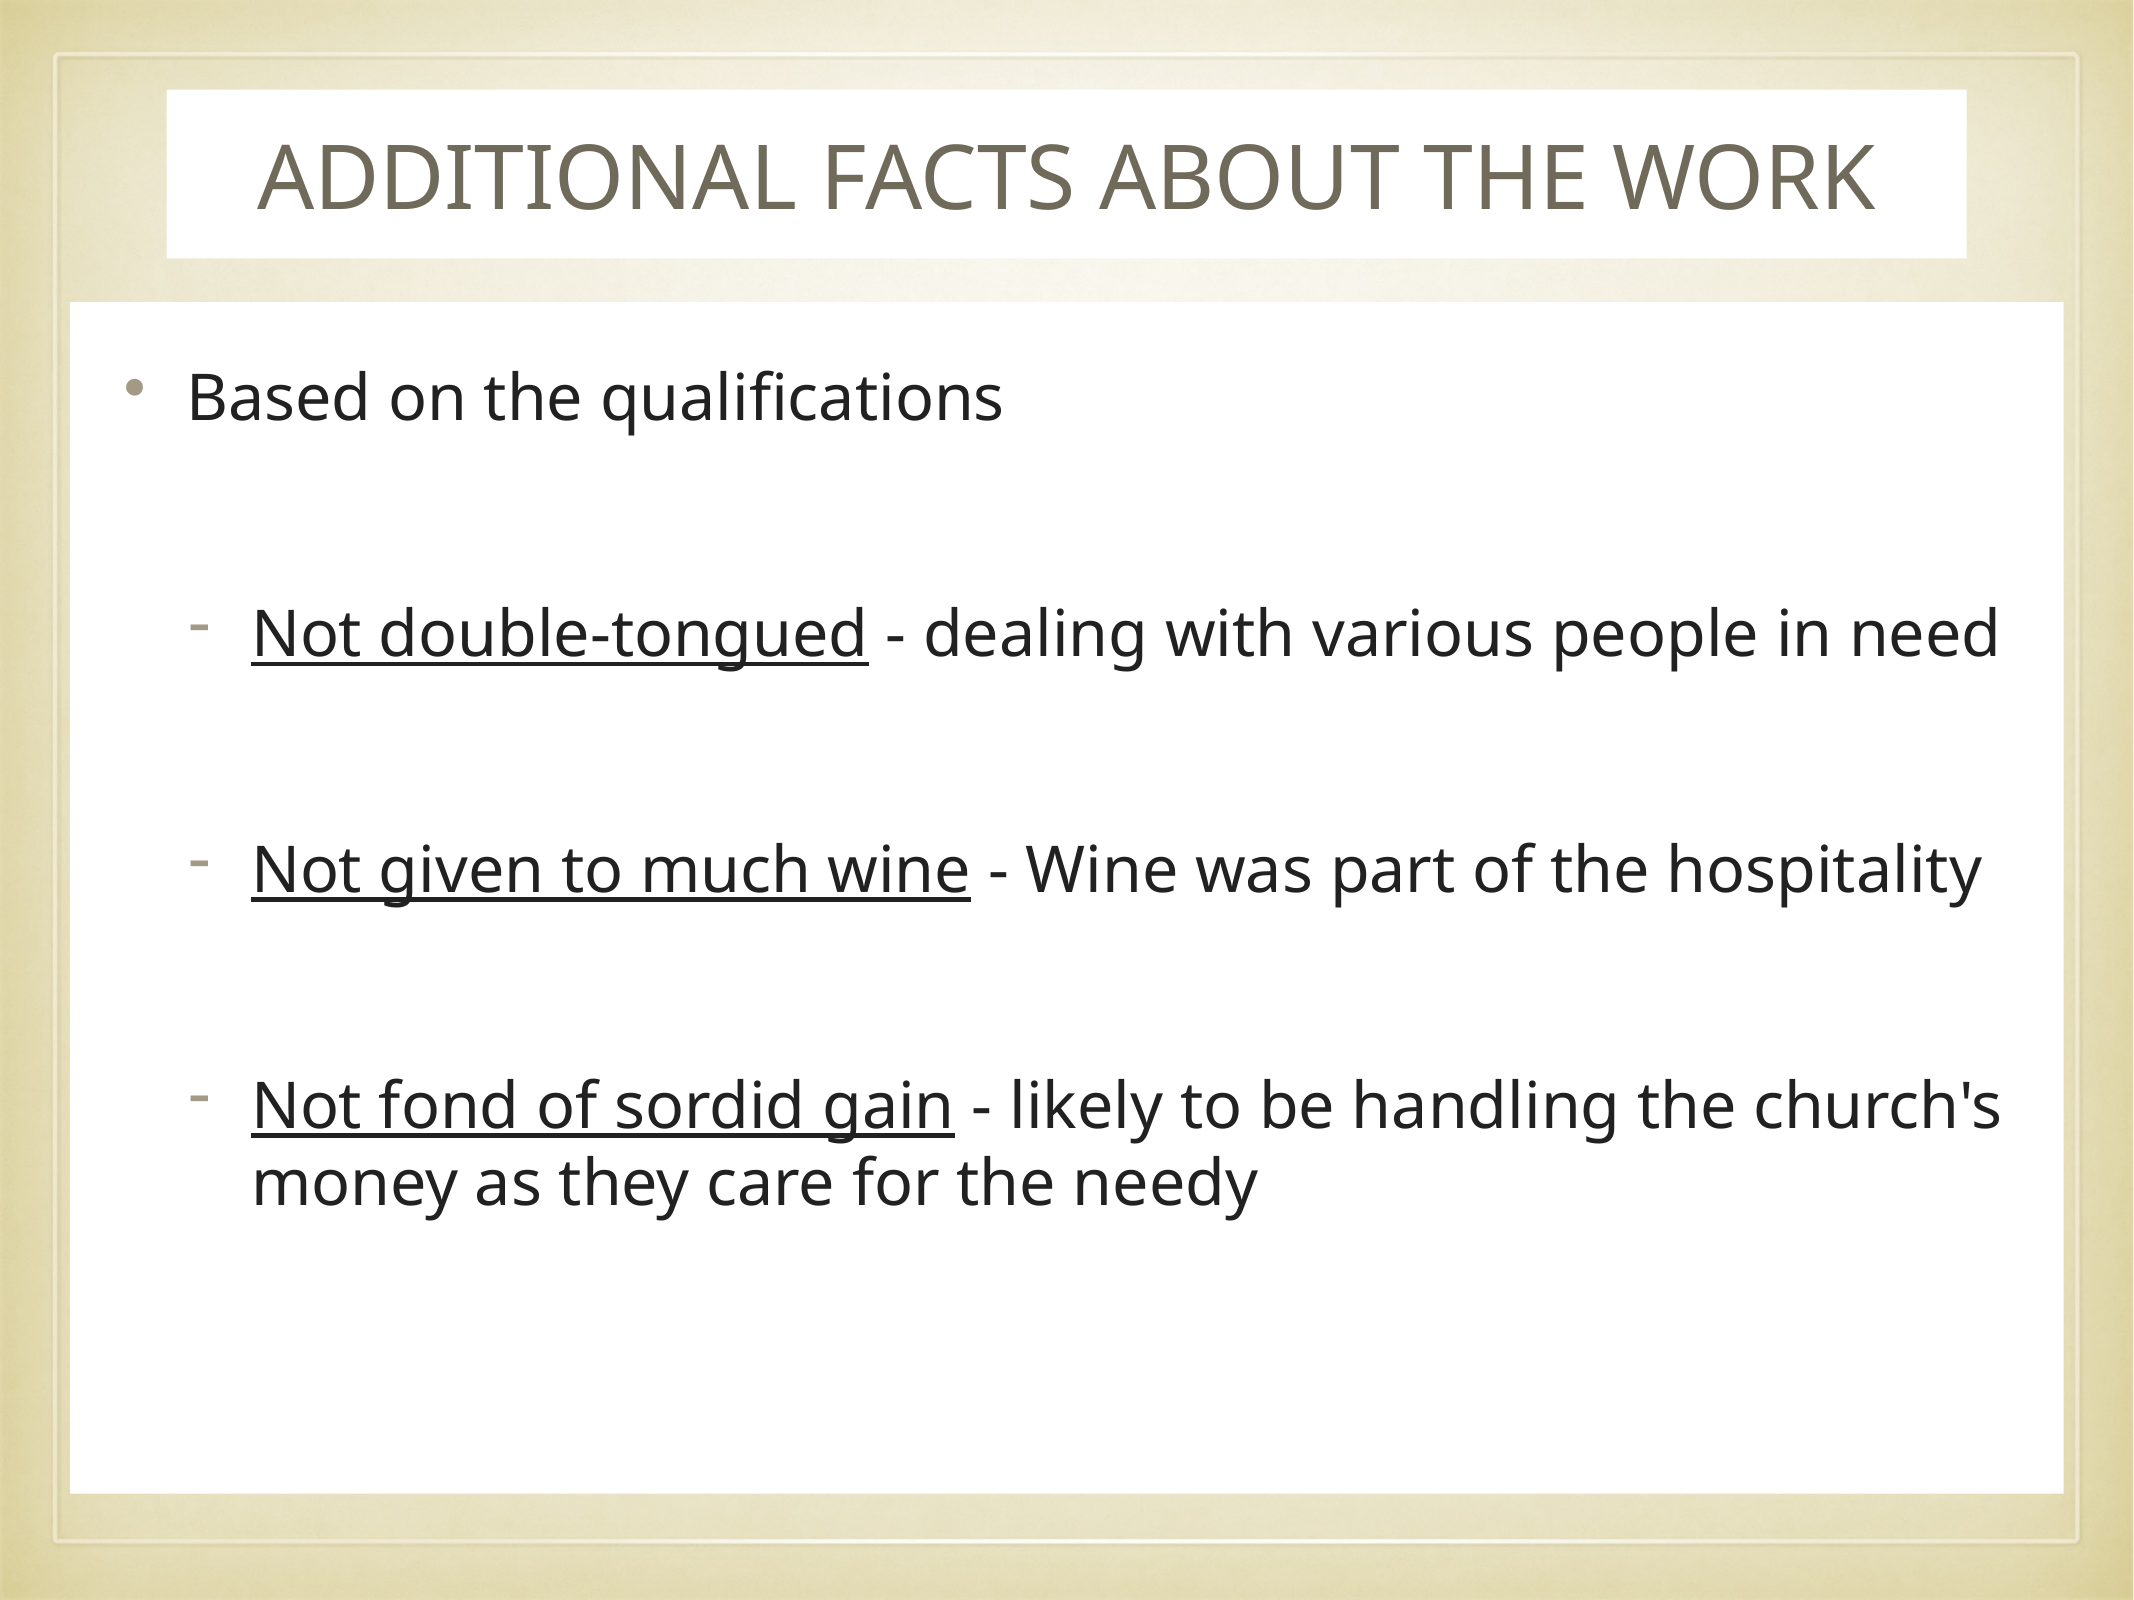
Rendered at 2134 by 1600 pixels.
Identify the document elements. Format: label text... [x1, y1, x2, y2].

list Based on the qualifications Not double-tongued - dealing with various people in need Not given to much wine - Wine was part of the hospitality Not fond of sordid gain - likely to be handling the church's money as they care for the needy [69, 301, 2065, 1495]
picture [0, 0, 2134, 1600]
title ADDITIONAL FACTS ABOUT THE WORK [166, 89, 1968, 259]
